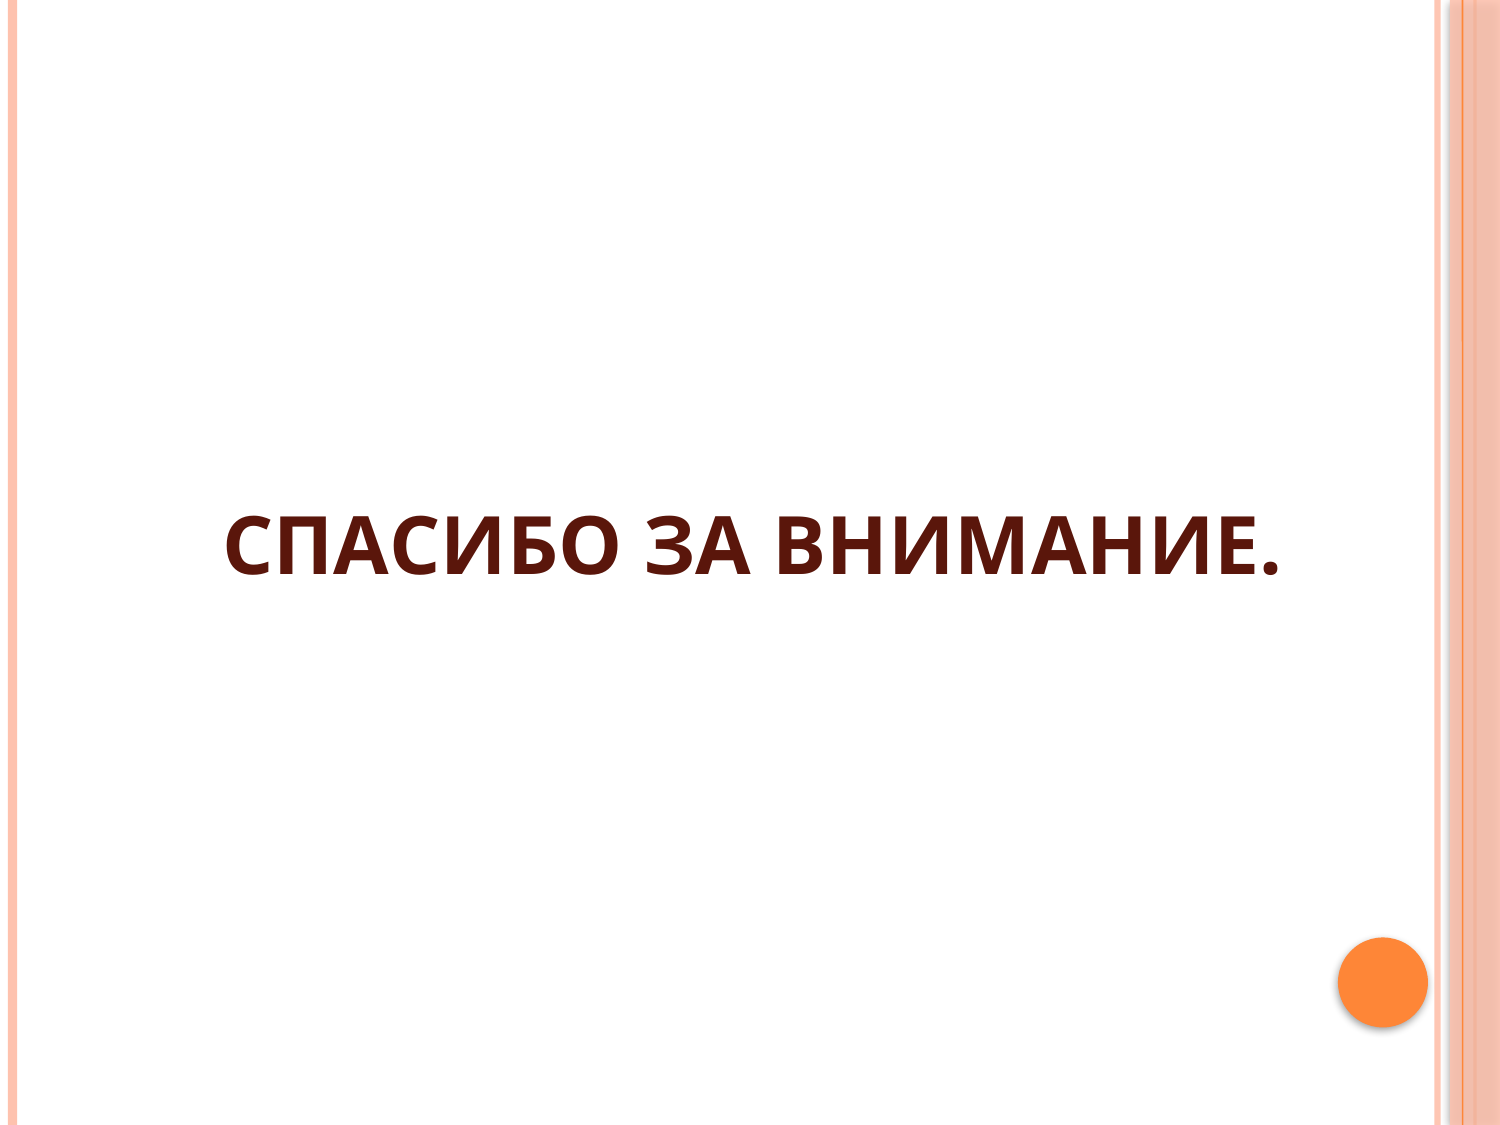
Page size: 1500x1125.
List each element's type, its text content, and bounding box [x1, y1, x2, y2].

title Спасибо за внимание. [140, 410, 1366, 598]
